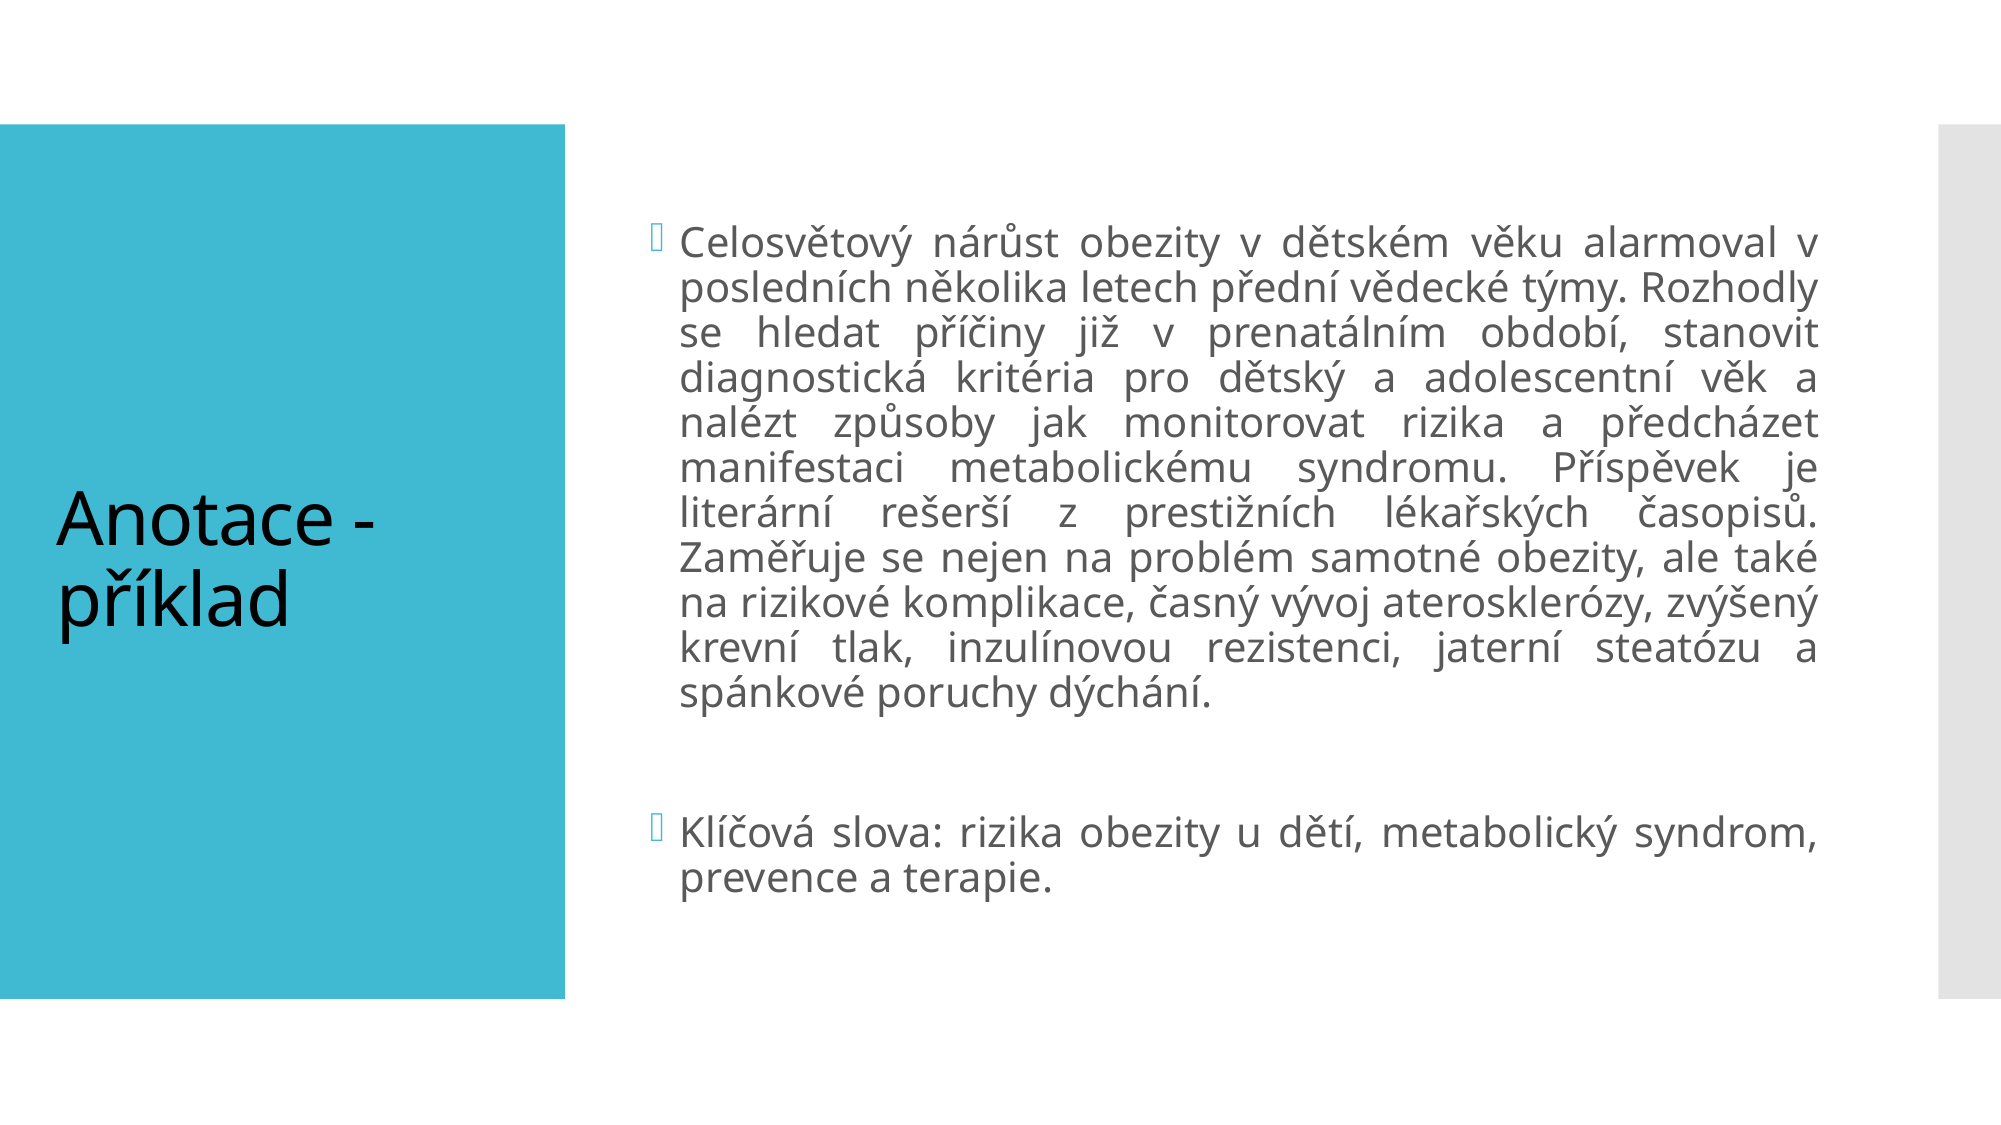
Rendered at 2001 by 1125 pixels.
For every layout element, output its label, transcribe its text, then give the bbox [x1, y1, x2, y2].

title Anotace - příklad [41, 184, 525, 940]
list Celosvětový nárůst obezity v dětském věku alarmoval v posledních několika letech přední vědecké týmy. Rozhodly se hledat příčiny již v prenatálním období, stanovit diagnostická kritéria pro dětský a adolescentní věk a nalézt způsoby jak monitorovat rizika a předcházet manifestaci metabolickému syndromu. Příspěvek je literární rešerší z prestižních lékařských časopisů. Zaměřuje se nejen na problém samotné obezity, ale také na rizikové komplikace, časný vývoj aterosklerózy, zvýšený krevní tlak, inzulínovou rezistenci, jaterní steatózu a spánkové poruchy dýchání. Klíčová slova: rizika obezity u dětí, metabolický syndrom, prevence a terapie. [634, 141, 1835, 982]
